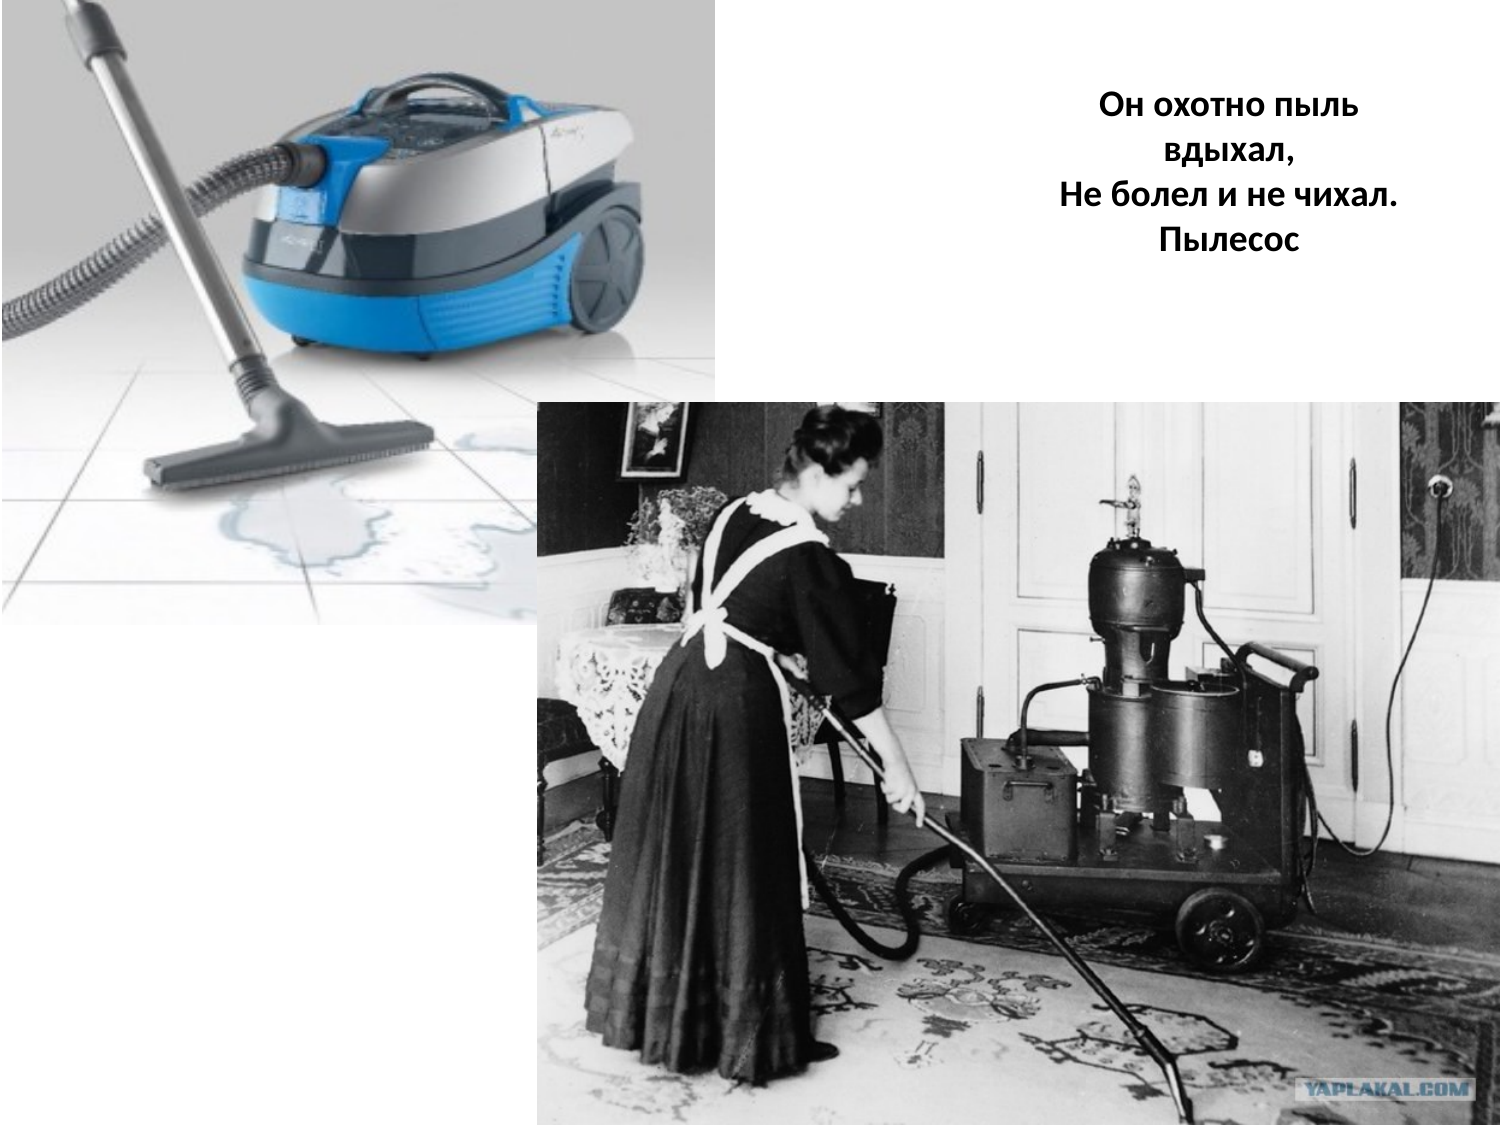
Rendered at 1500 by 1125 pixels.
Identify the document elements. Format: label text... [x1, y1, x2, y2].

picture [537, 402, 1500, 1125]
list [2, 0, 715, 626]
title Он охотно пыль вдыхал, Не болел и не чихал. Пылесос [1033, 45, 1425, 339]
